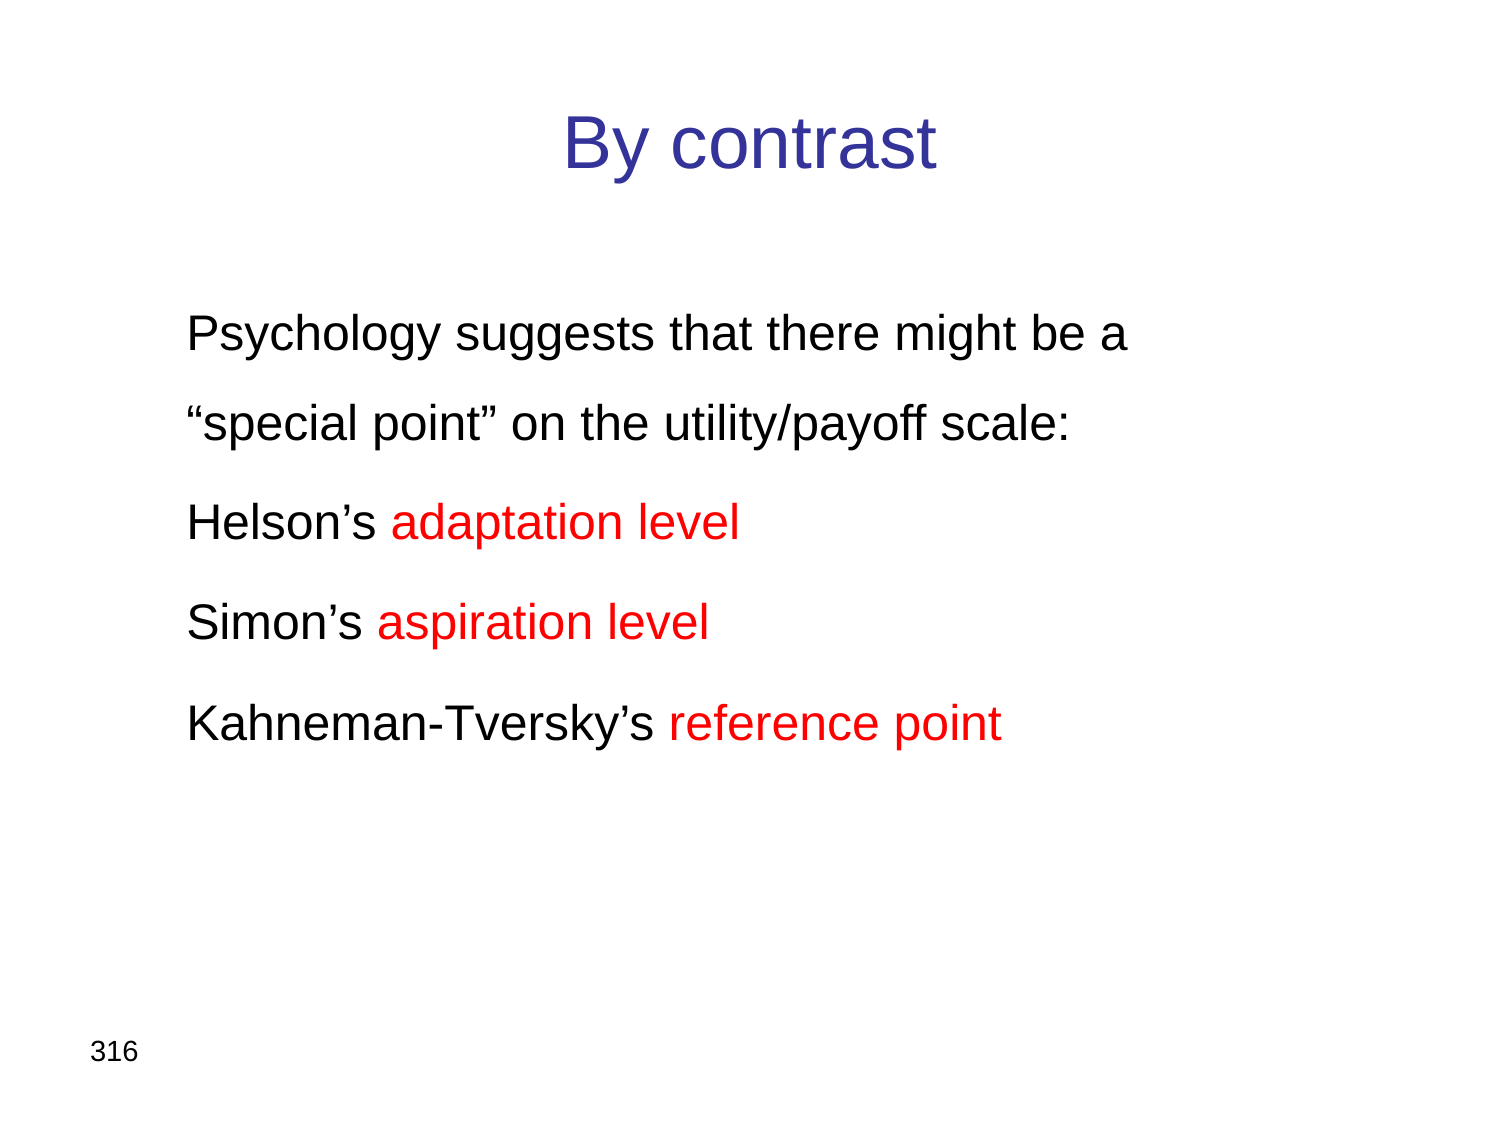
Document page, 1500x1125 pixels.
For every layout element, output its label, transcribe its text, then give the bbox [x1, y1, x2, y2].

list Psychology suggests that there might be a “special point” on the utility/payoff scale: Helson’s adaptation level Simon’s aspiration level Kahneman-Tversky’s reference point [171, 262, 1329, 1005]
title By contrast [75, 45, 1425, 233]
slide_number 316 [74, 1024, 426, 1103]
